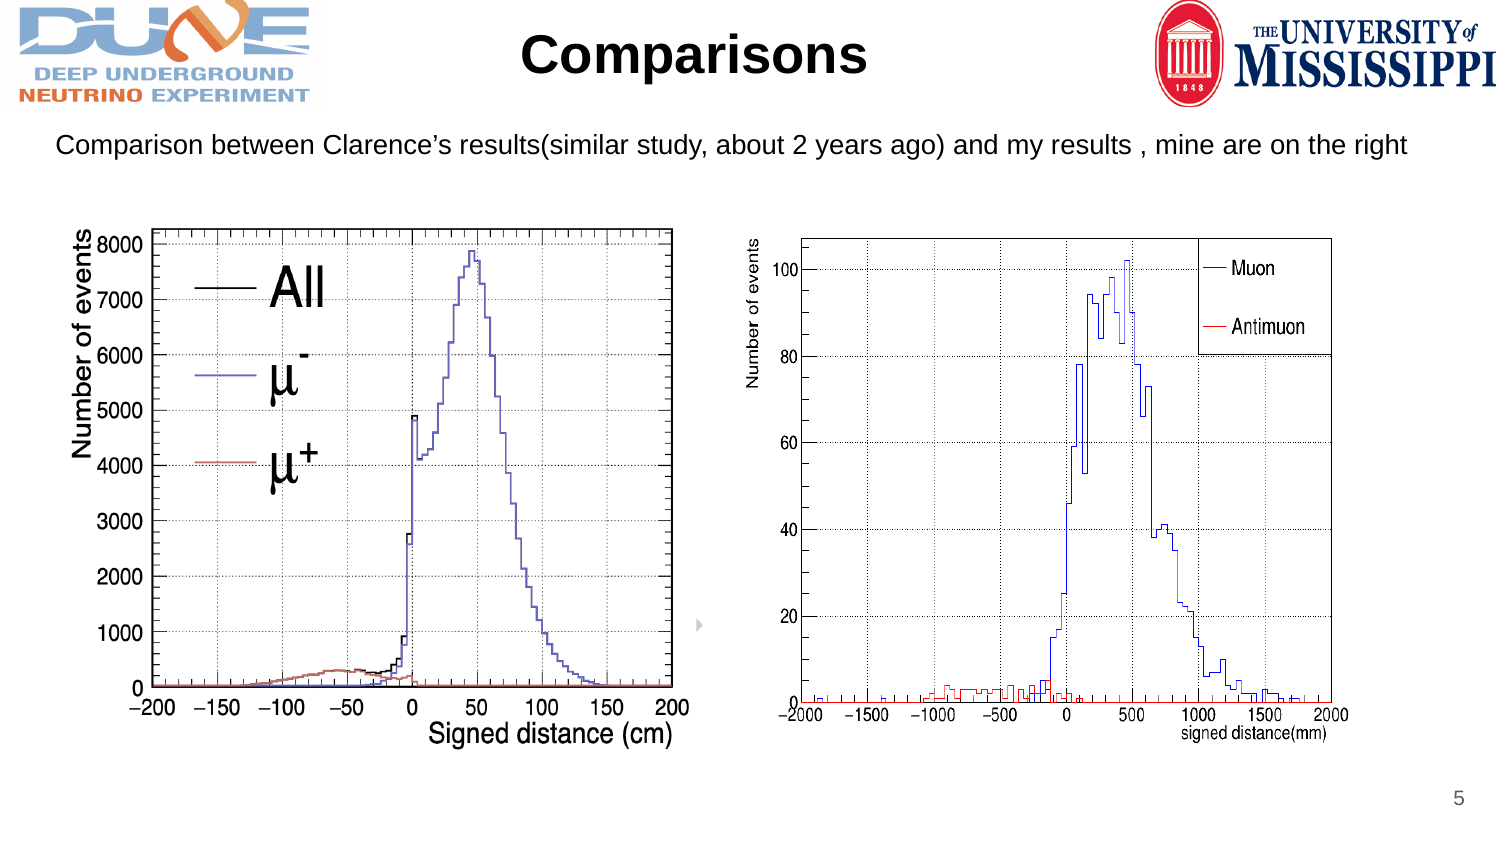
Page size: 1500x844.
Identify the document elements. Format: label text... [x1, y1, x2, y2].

picture [1154, 0, 1496, 107]
text_box Comparisons [330, 0, 1152, 74]
slide_number ‹#› [1389, 764, 1480, 830]
title Comparison between Clarence’s results(similar study, about 2 years ago) and my results , mine are on the right [40, 111, 1438, 206]
picture [735, 180, 1398, 761]
picture [1, 0, 325, 112]
picture [60, 213, 722, 766]
